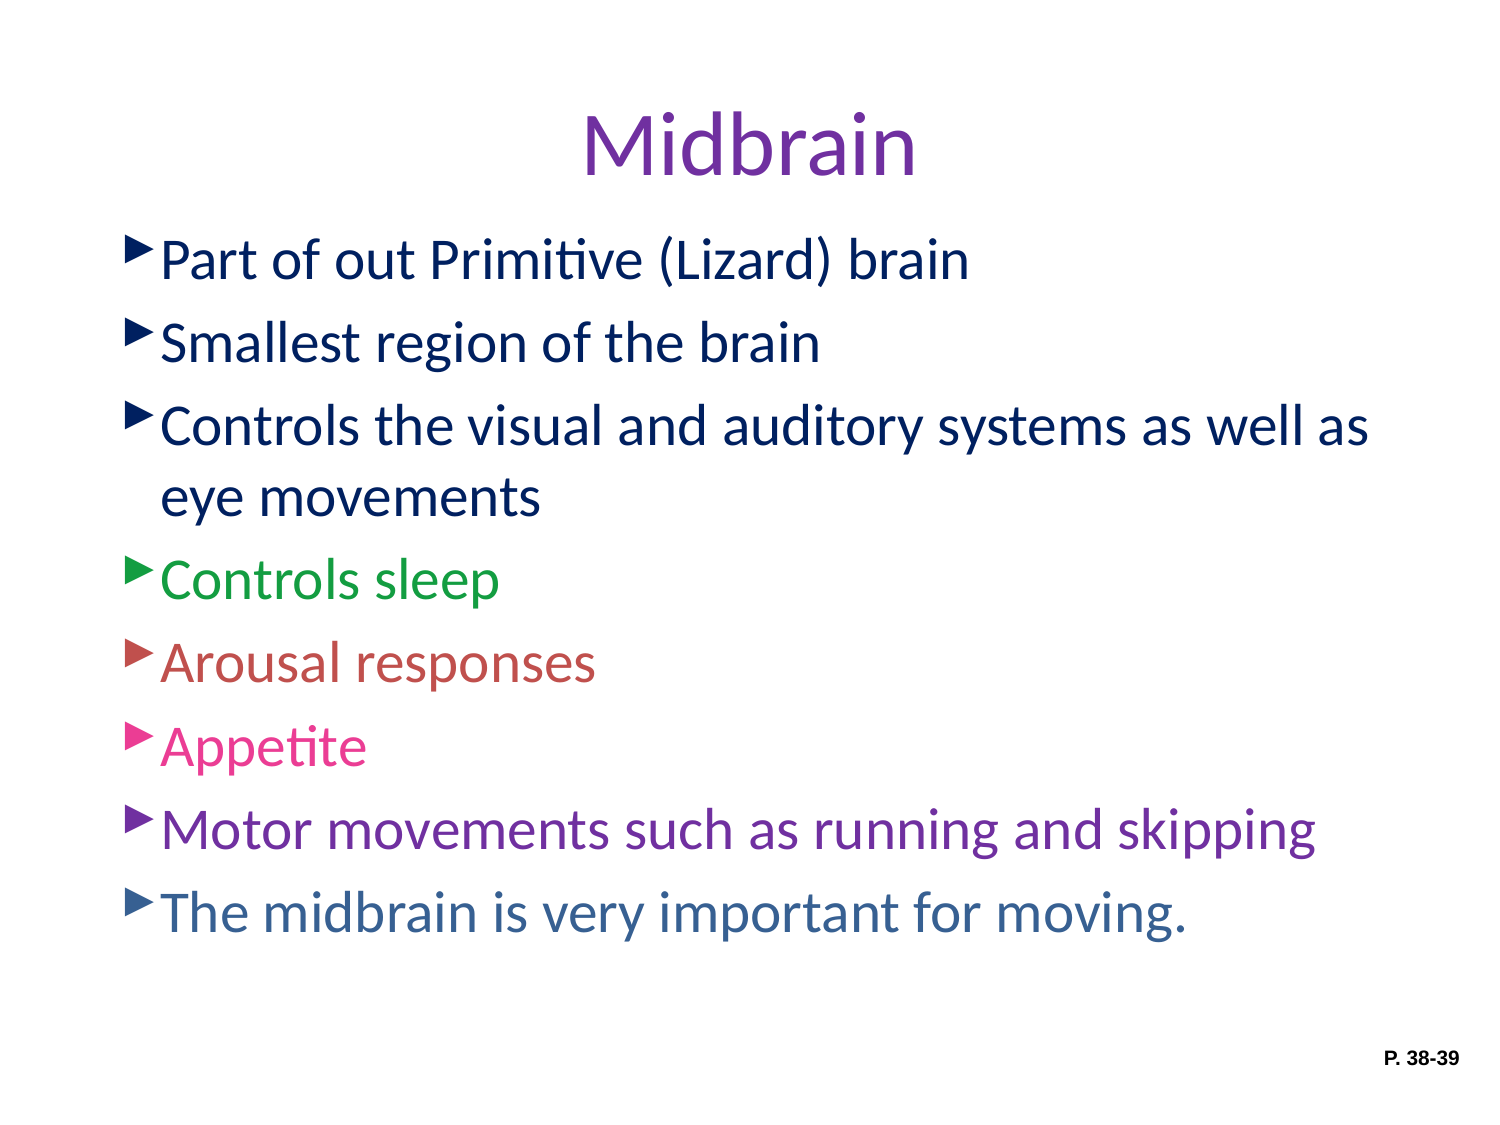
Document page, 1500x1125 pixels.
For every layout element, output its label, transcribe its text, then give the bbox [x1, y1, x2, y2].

list Part of out Primitive (Lizard) brain Smallest region of the brain Controls the visual and auditory systems as well as eye movements Controls sleep Arousal responses Appetite Motor movements such as running and skipping The midbrain is very important for moving. [87, 212, 1438, 955]
text_box P. 38-39 [1368, 1037, 1475, 1078]
title Midbrain [75, 45, 1425, 233]
